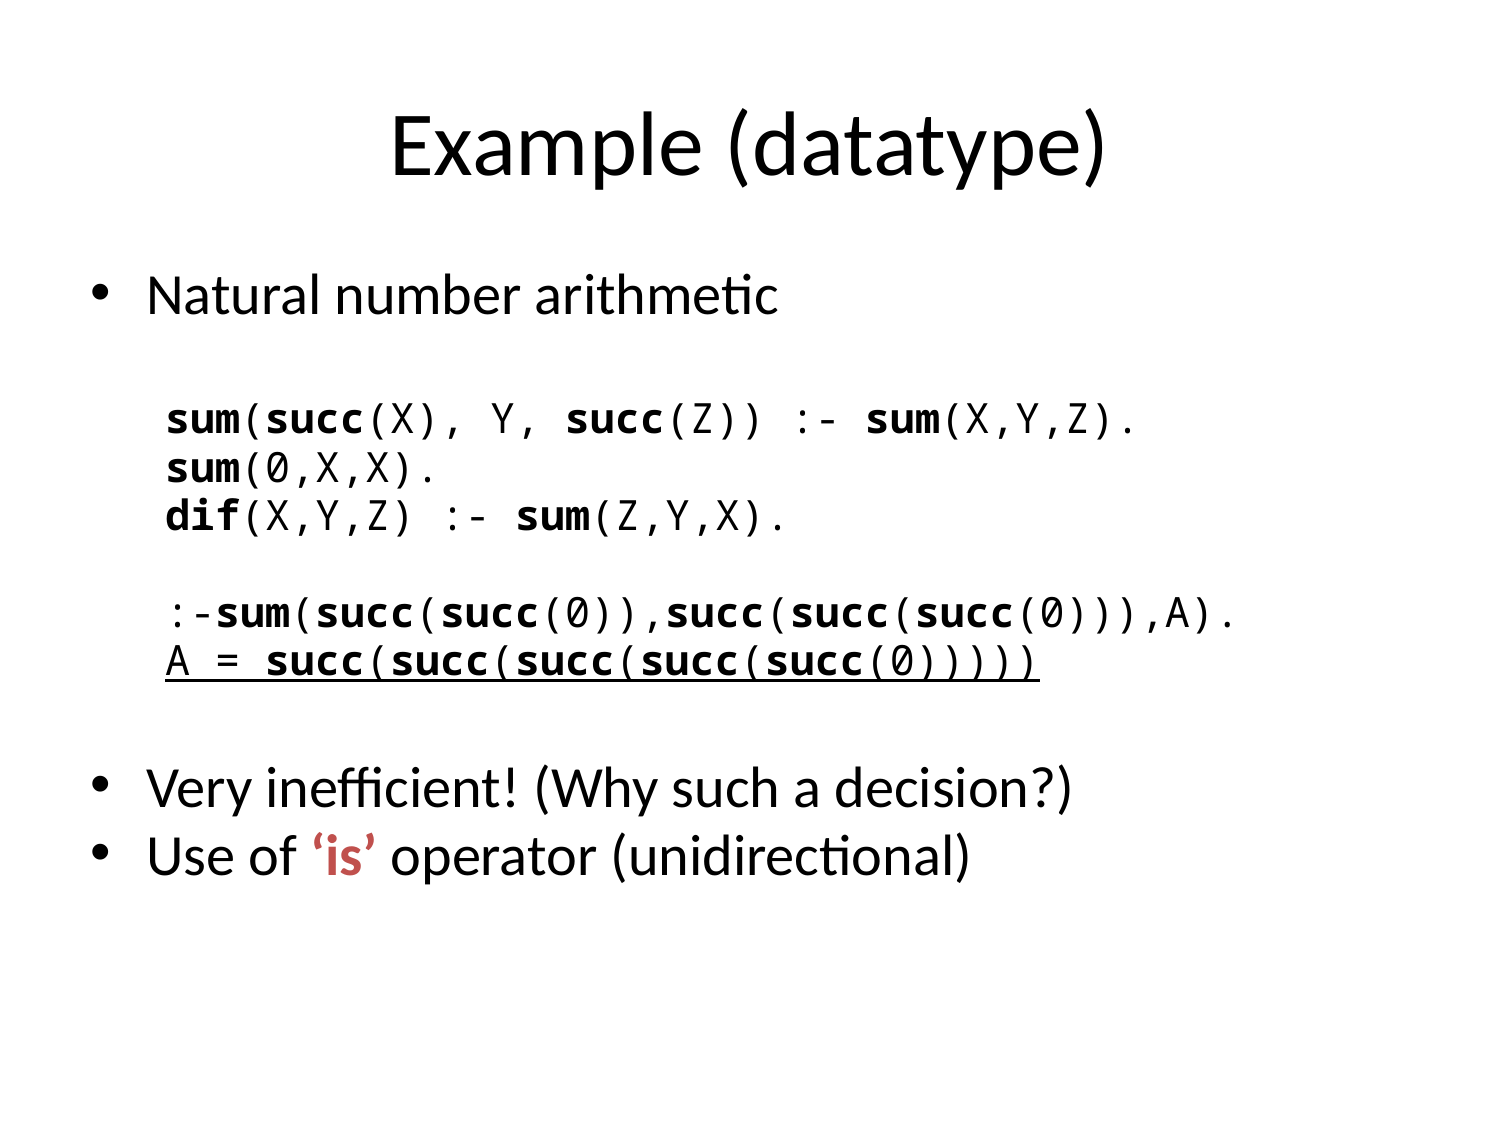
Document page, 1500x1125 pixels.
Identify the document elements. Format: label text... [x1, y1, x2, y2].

title Example (datatype) [75, 45, 1425, 233]
list Natural number arithmetic sum(succ(X), Y, succ(Z)) :- sum(X,Y,Z). sum(0,X,X). dif(X,Y,Z) :- sum(Z,Y,X). :-sum(succ(succ(0)),succ(succ(succ(0))),A). A = succ(succ(succ(succ(succ(0))))) Very inefficient! (Why such a decision?) Use of ‘is’ operator (unidirectional) [75, 262, 1425, 1005]
